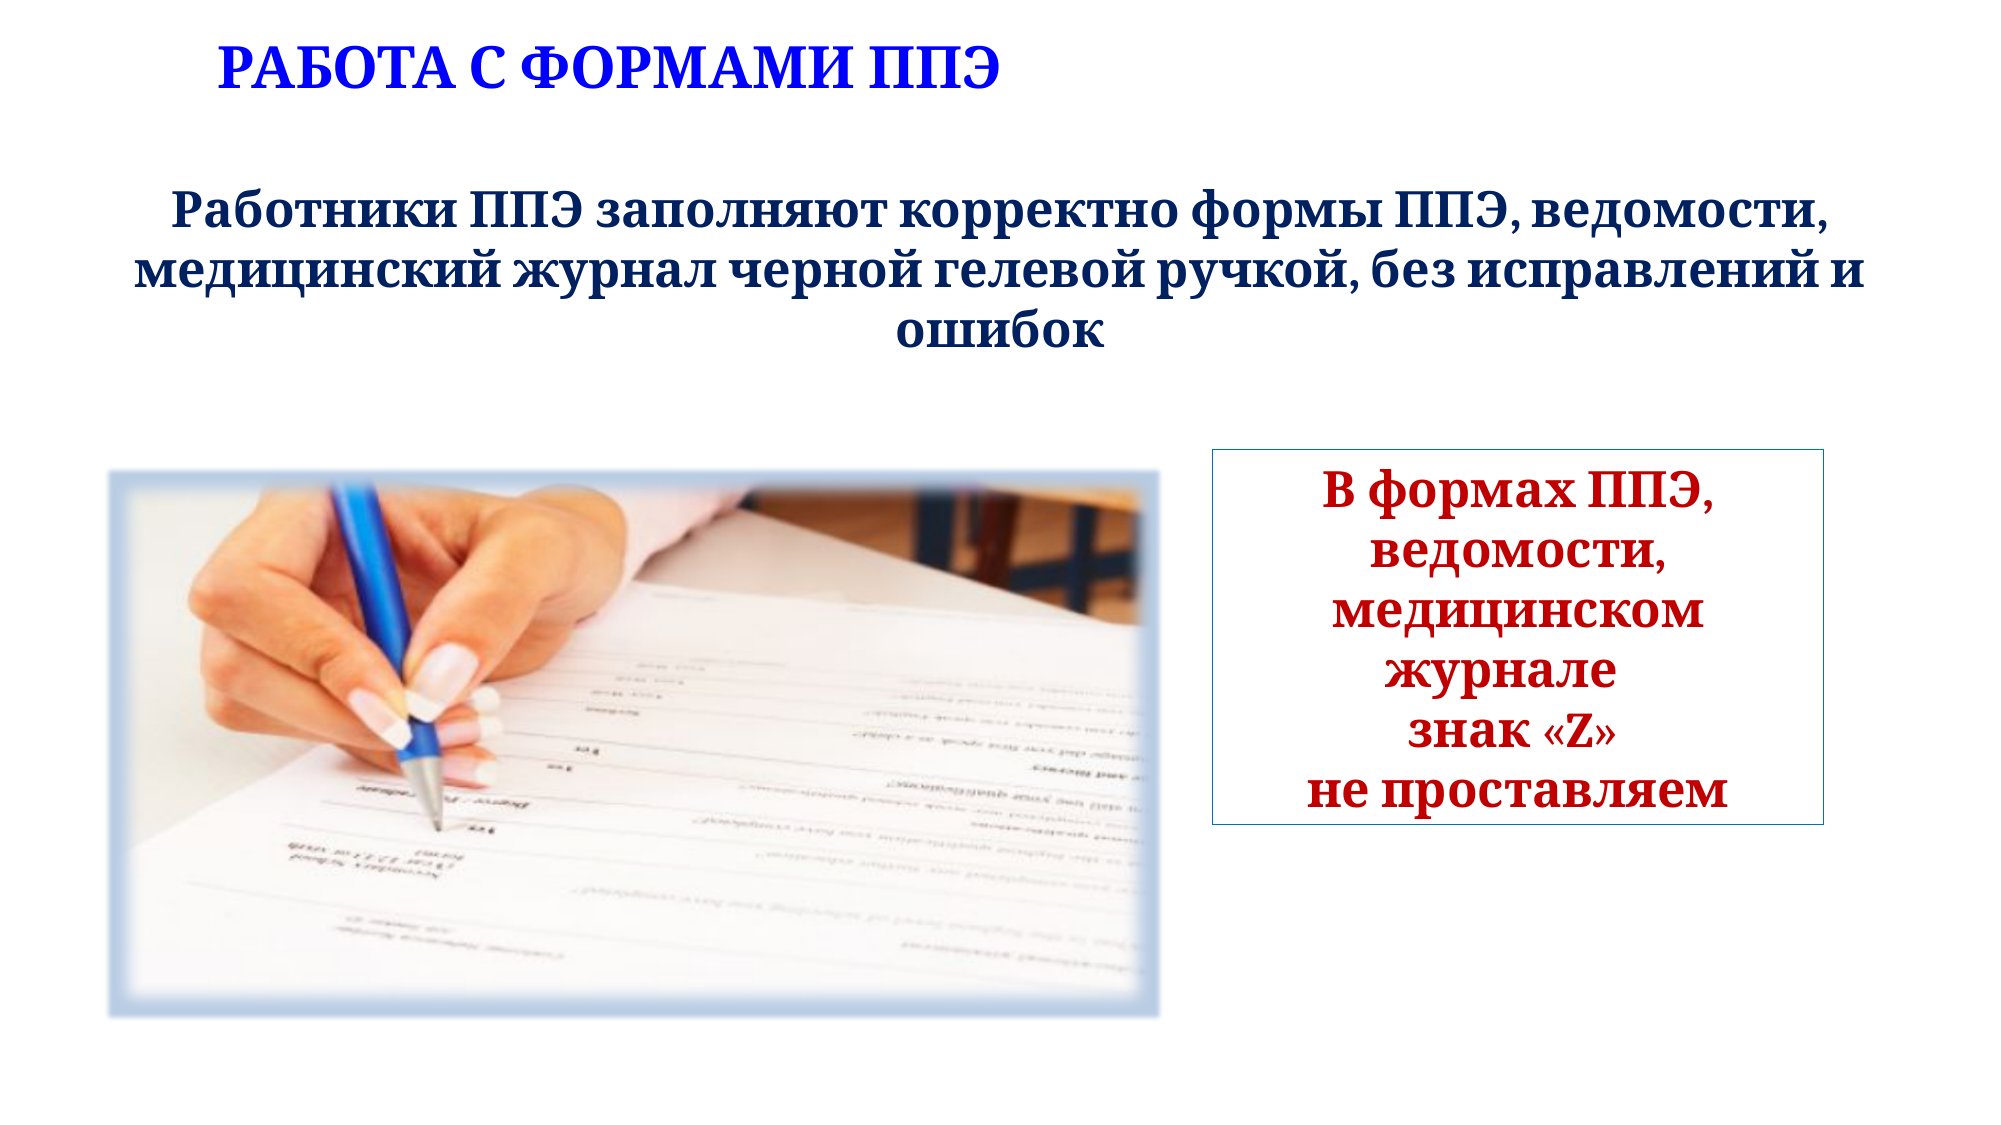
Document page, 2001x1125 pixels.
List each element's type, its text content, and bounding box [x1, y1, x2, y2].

text_box РАБОТА С ФОРМАМИ ППЭ [44, 23, 1175, 108]
list Работники ППЭ заполняют корректно формы ППЭ, ведомости, медицинский журнал черной гелевой ручкой, без исправлений и ошибок [50, 99, 1950, 1094]
picture [112, 474, 1155, 1013]
text_box В формах ППЭ, ведомости, медицинском журнале знак «Z» не проставляем [1212, 449, 1824, 825]
